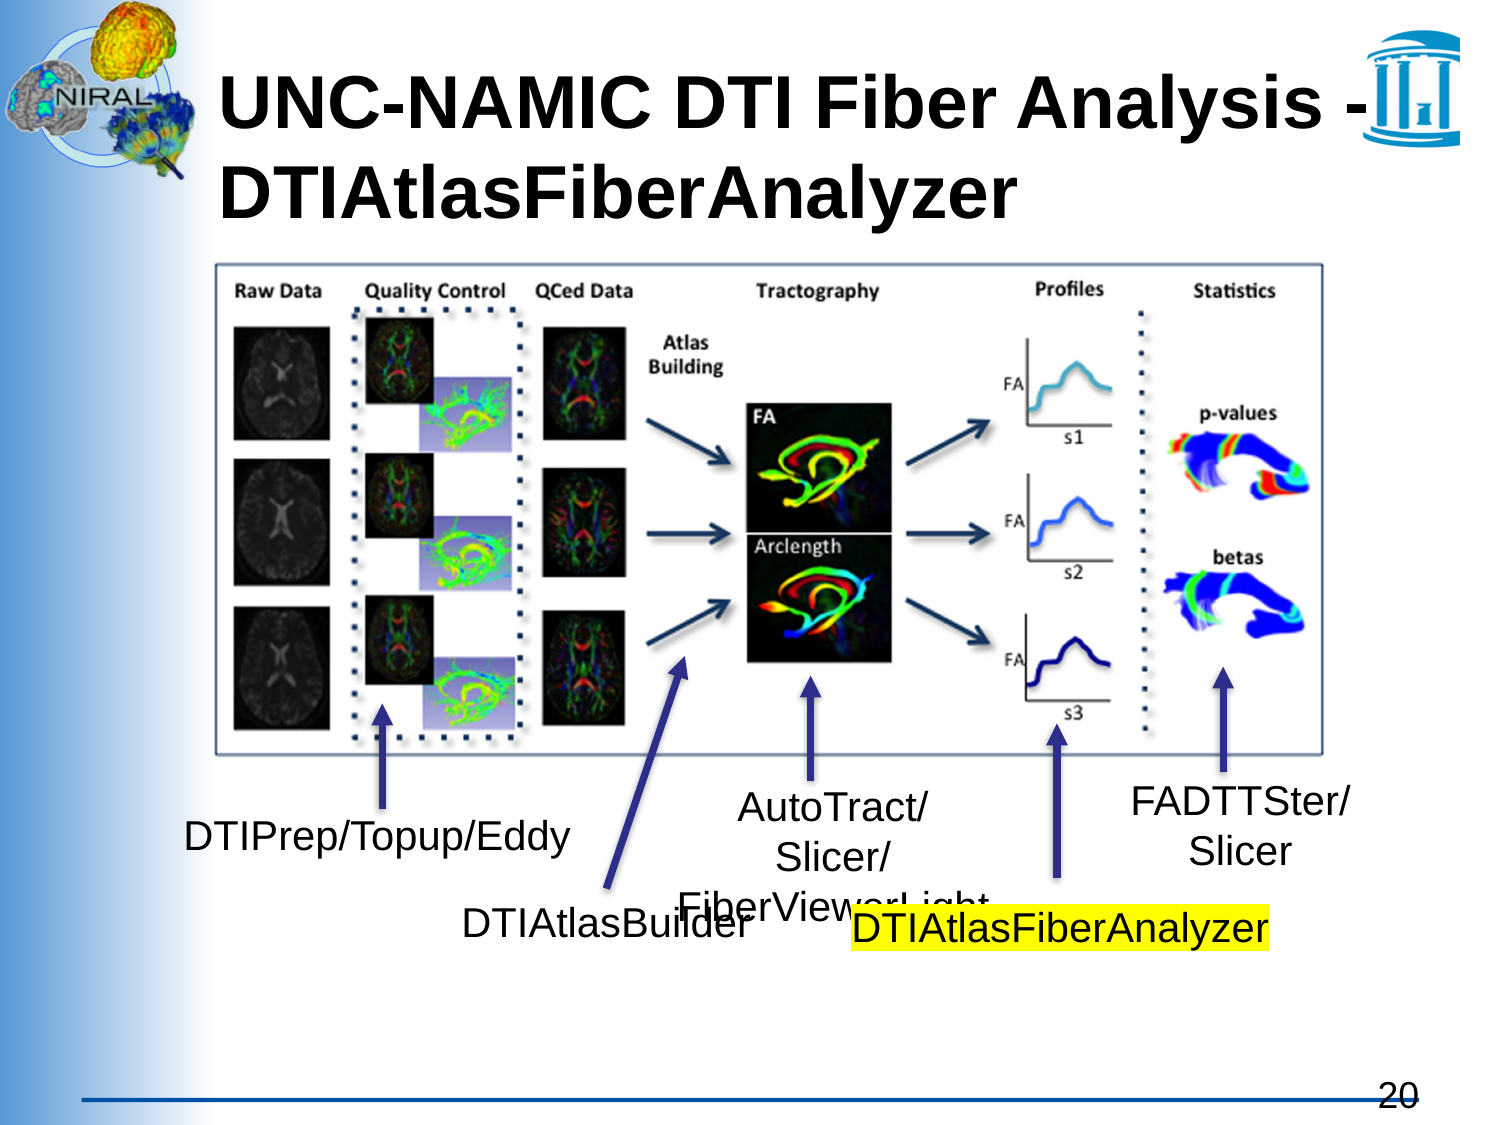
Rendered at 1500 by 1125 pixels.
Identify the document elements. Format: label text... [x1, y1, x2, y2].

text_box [605, 655, 686, 889]
title UNC-NAMIC DTI Fiber Analysis - DTIAtlasFiberAnalyzer [203, 49, 1388, 238]
text_box DTIAtlasBuilder [442, 888, 770, 963]
picture [1362, 24, 1460, 49]
picture [1388, 49, 1460, 133]
picture [1388, 146, 1460, 150]
text_box DTIAtlasFiberAnalyzer [832, 892, 1288, 967]
text_box FADTTSter/Slicer [1106, 766, 1374, 840]
picture [210, 260, 1327, 761]
picture [1388, 136, 1439, 141]
text_box AutoTract/Slicer/FiberViewerLight [690, 772, 1008, 846]
list DTIPrep/Topup/Eddy [162, 801, 592, 876]
